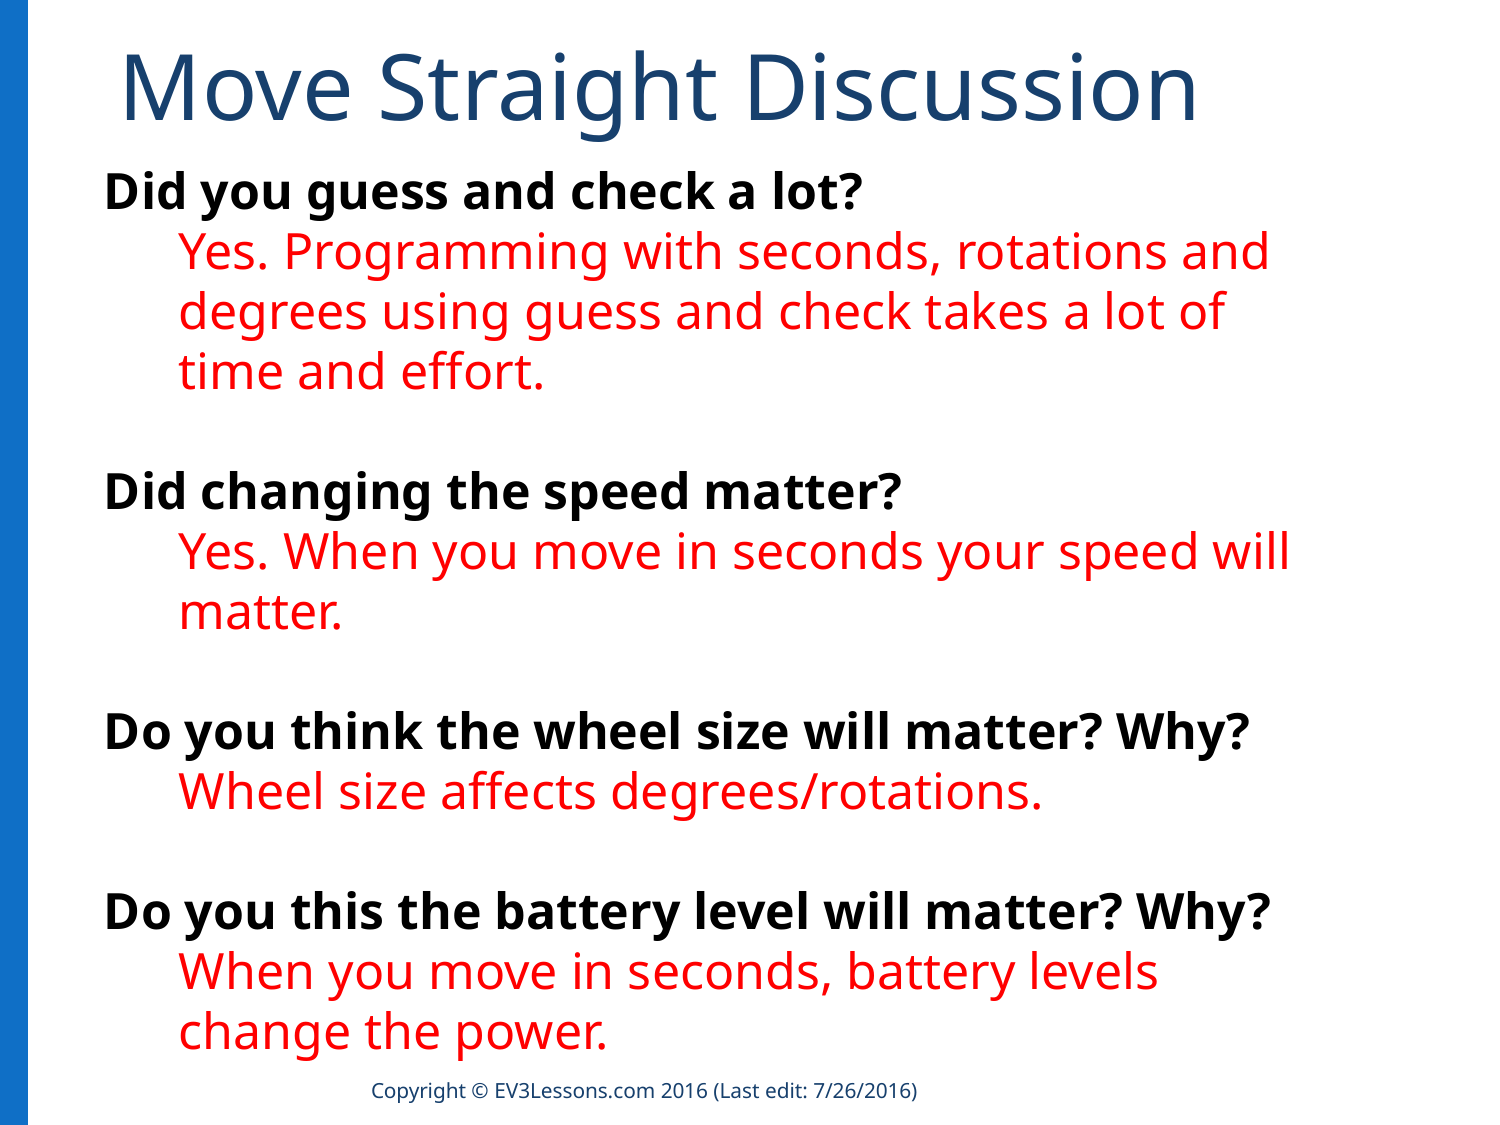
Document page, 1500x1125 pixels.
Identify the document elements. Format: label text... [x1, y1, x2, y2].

text_box Did you guess and check a lot? Yes. Programming with seconds, rotations and degrees using guess and check takes a lot of time and effort. Did changing the speed matter? Yes. When you move in seconds your speed will matter. Do you think the wheel size will matter? Why? Wheel size affects degrees/rotations. Do you this the battery level will matter? Why? When you move in seconds, battery levels change the power. [89, 151, 1356, 1067]
footer Copyright © EV3Lessons.com 2016 (Last edit: 7/26/2016) [355, 1067, 1129, 1125]
title Move Straight Discussion [103, 35, 1461, 198]
